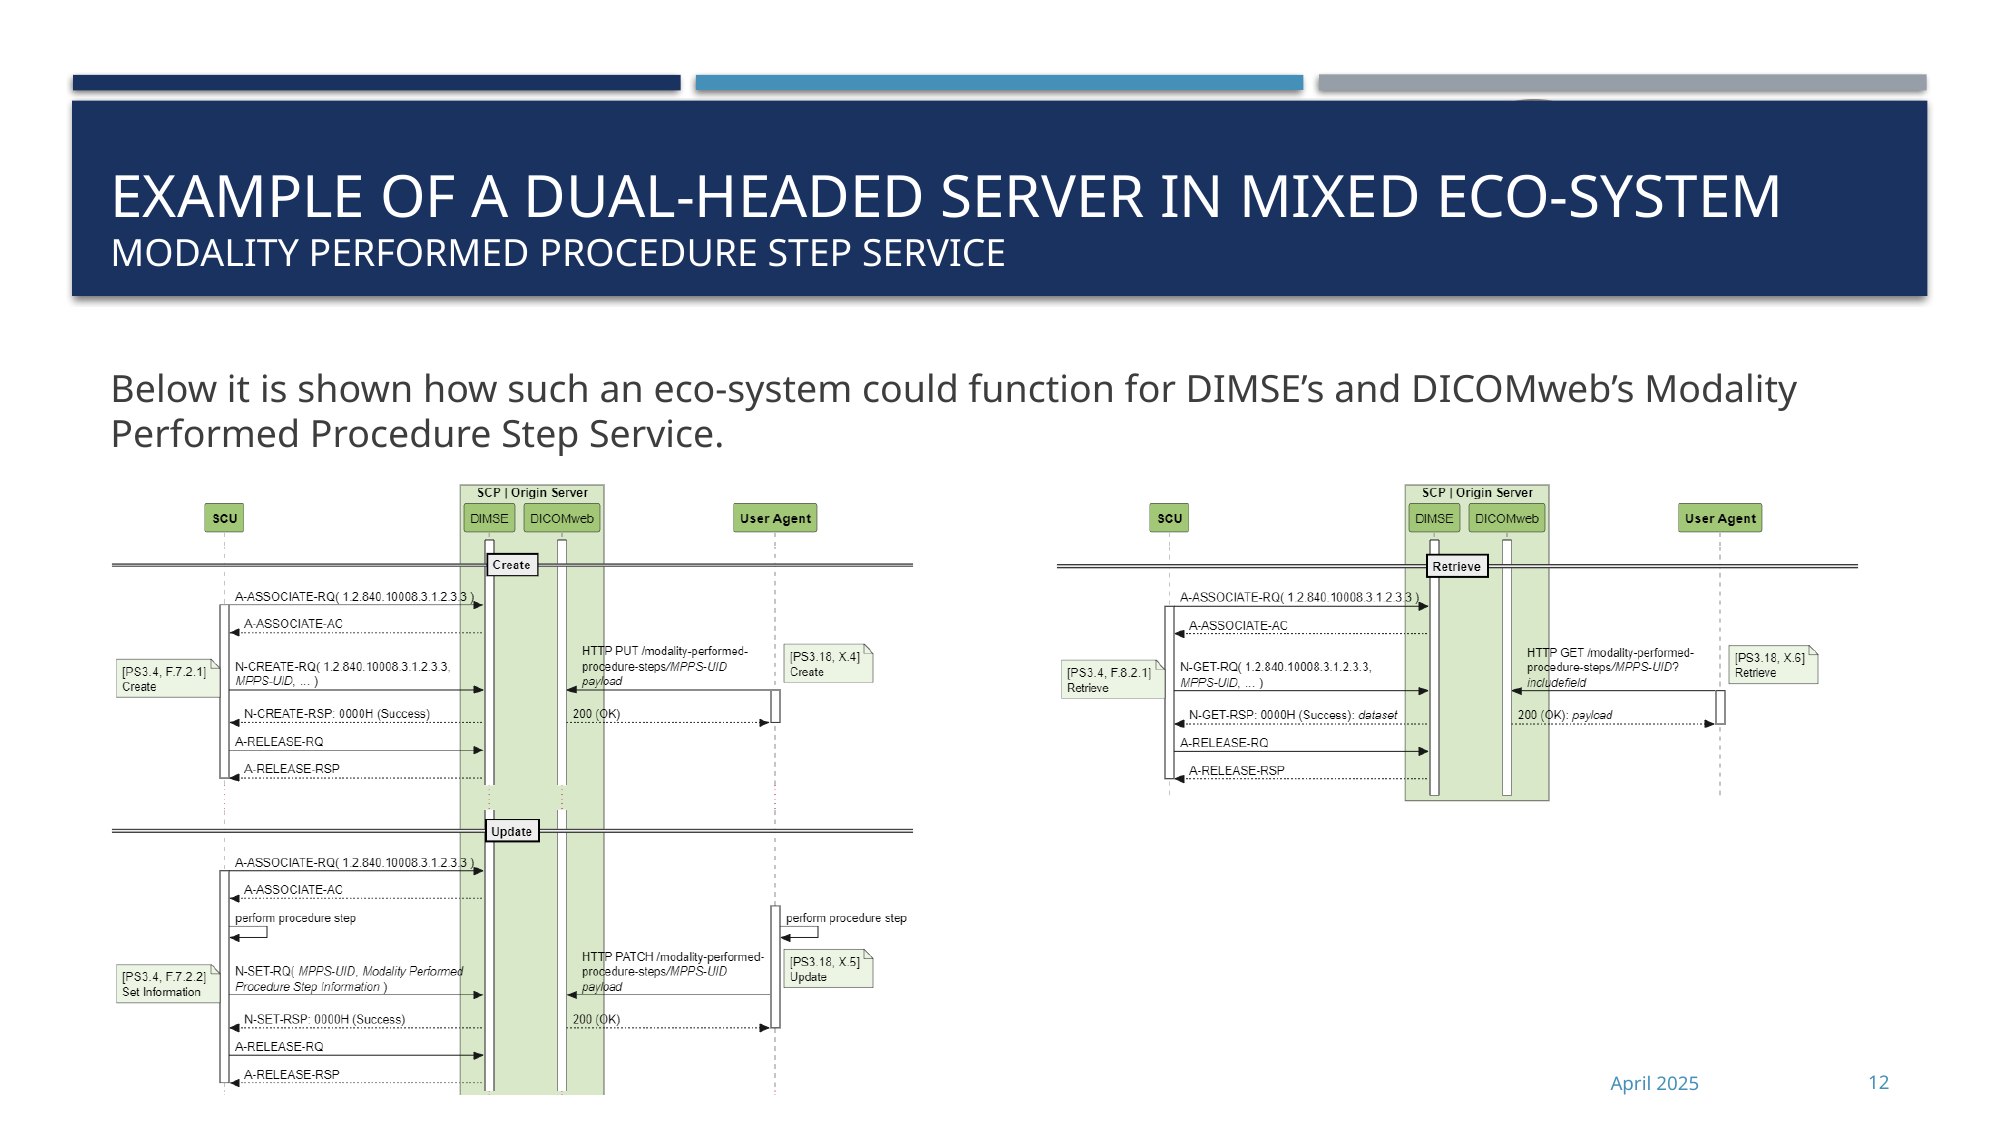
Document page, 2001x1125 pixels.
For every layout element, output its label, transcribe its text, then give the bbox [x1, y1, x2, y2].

slide_number 12 [1732, 1053, 1905, 1114]
list Below it is shown how such an eco-system could function for DIMSE’s and DICOMweb’s Modality Performed Procedure Step Service. [95, 357, 1905, 962]
footer Copyright DICOM® 2025 [95, 1052, 1230, 1113]
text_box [107, 479, 920, 1096]
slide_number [1247, 1053, 1715, 1114]
title Example of a Dual-Headed Server in Mixed Eco-System Modality Performed Procedure Step Service [95, 115, 1905, 282]
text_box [1051, 479, 1865, 806]
